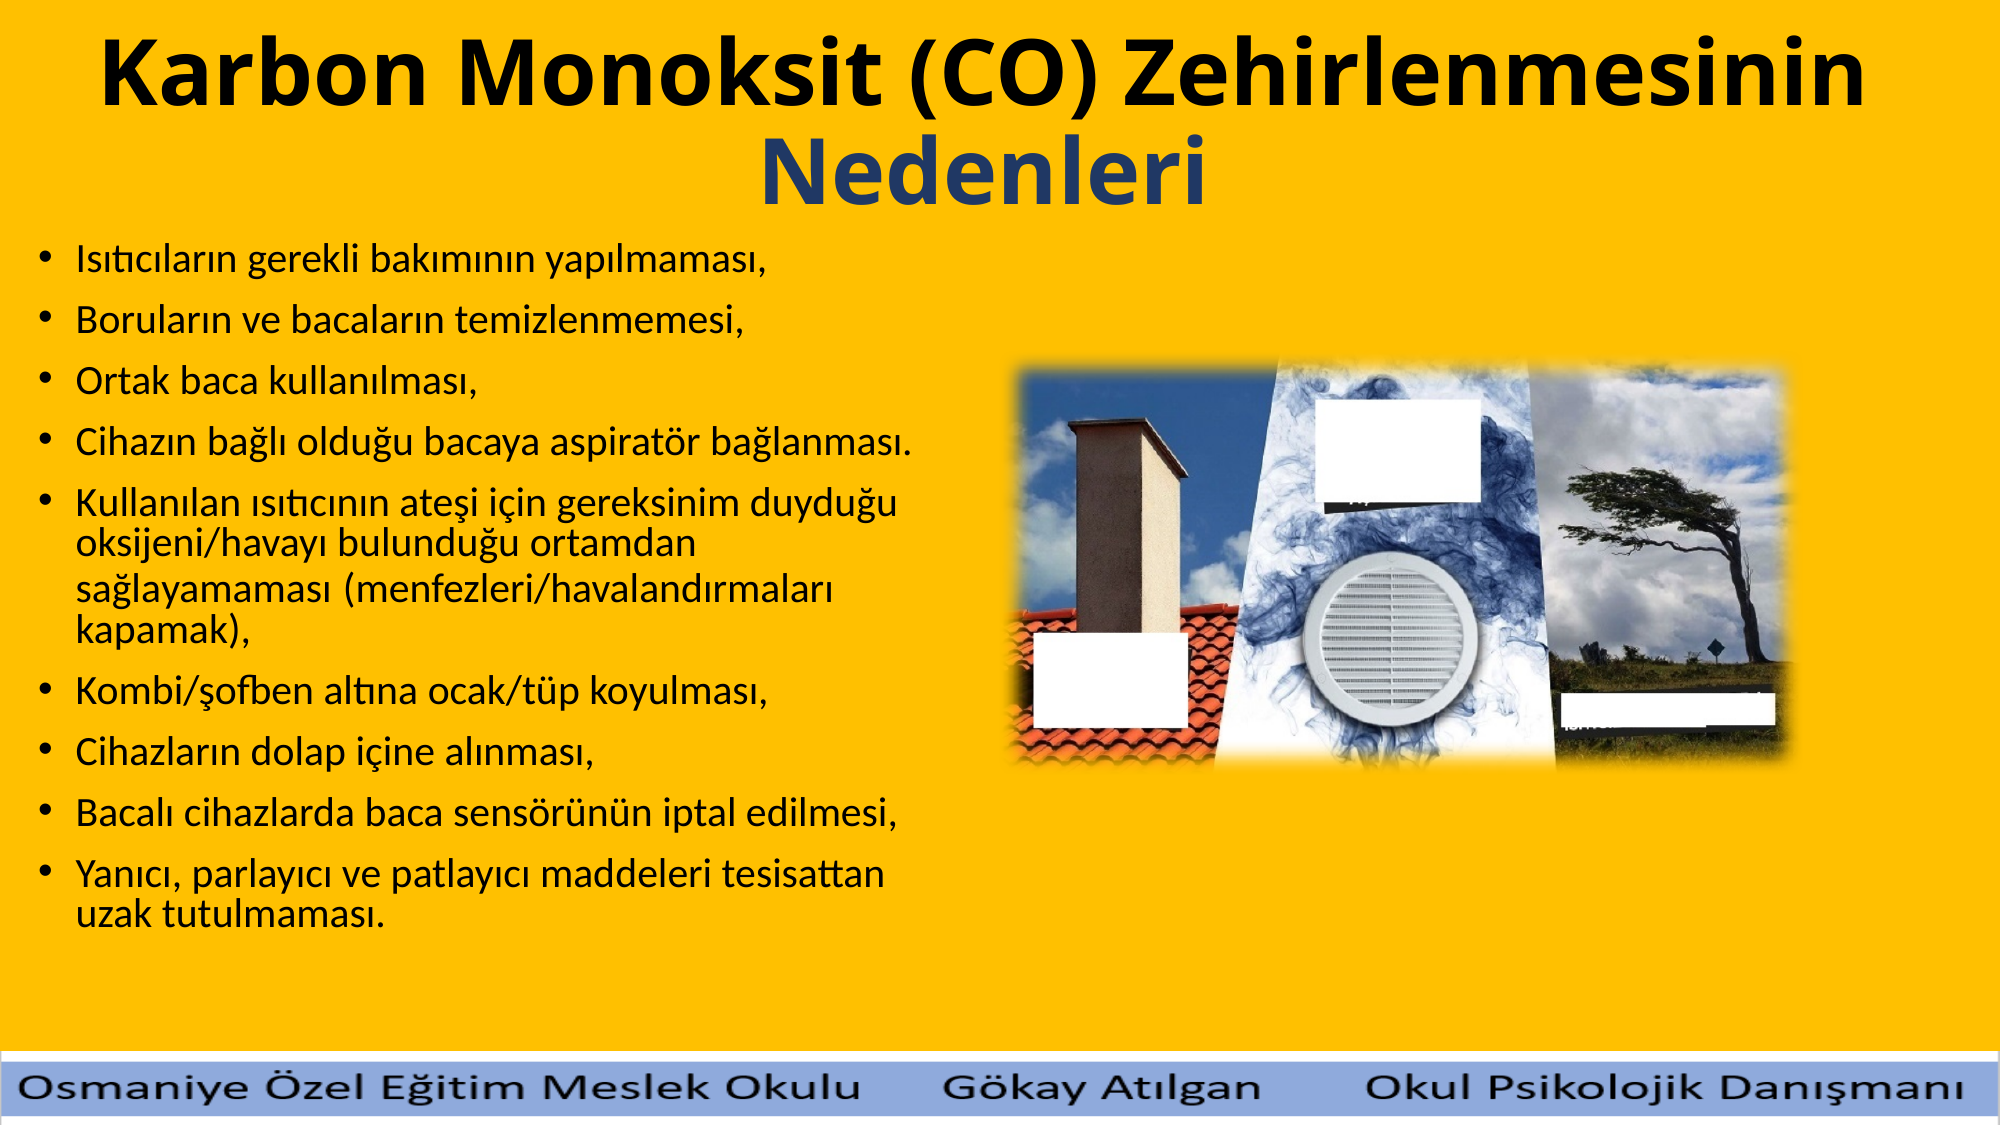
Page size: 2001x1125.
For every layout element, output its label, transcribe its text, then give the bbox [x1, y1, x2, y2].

picture [999, 350, 1802, 775]
picture [0, 1051, 2000, 1125]
list Isıtıcıların gerekli bakımının yapılmaması, Boruların ve bacaların temizlenmemesi, Ortak baca kullanılması, Cihazın bağlı olduğu bacaya aspiratör bağlanması. Kullanılan ısıtıcının ateşi için gereksinim duyduğu oksijeni/havayı bulunduğu ortamdan sağlayamaması (menfezleri/havalandırmaları kapamak), Kombi/şofben altına ocak/tüp koyulması, Cihazların dolap içine alınması, Bacalı cihazlarda baca sensörünün iptal edilmesi, Yanıcı, parlayıcı ve patlayıcı maddeleri tesisattan uzak tutulmaması. [23, 233, 956, 979]
text_box Karbon Monoksit (CO) Zehirlenmesinin Nedenleri [57, 38, 1911, 212]
